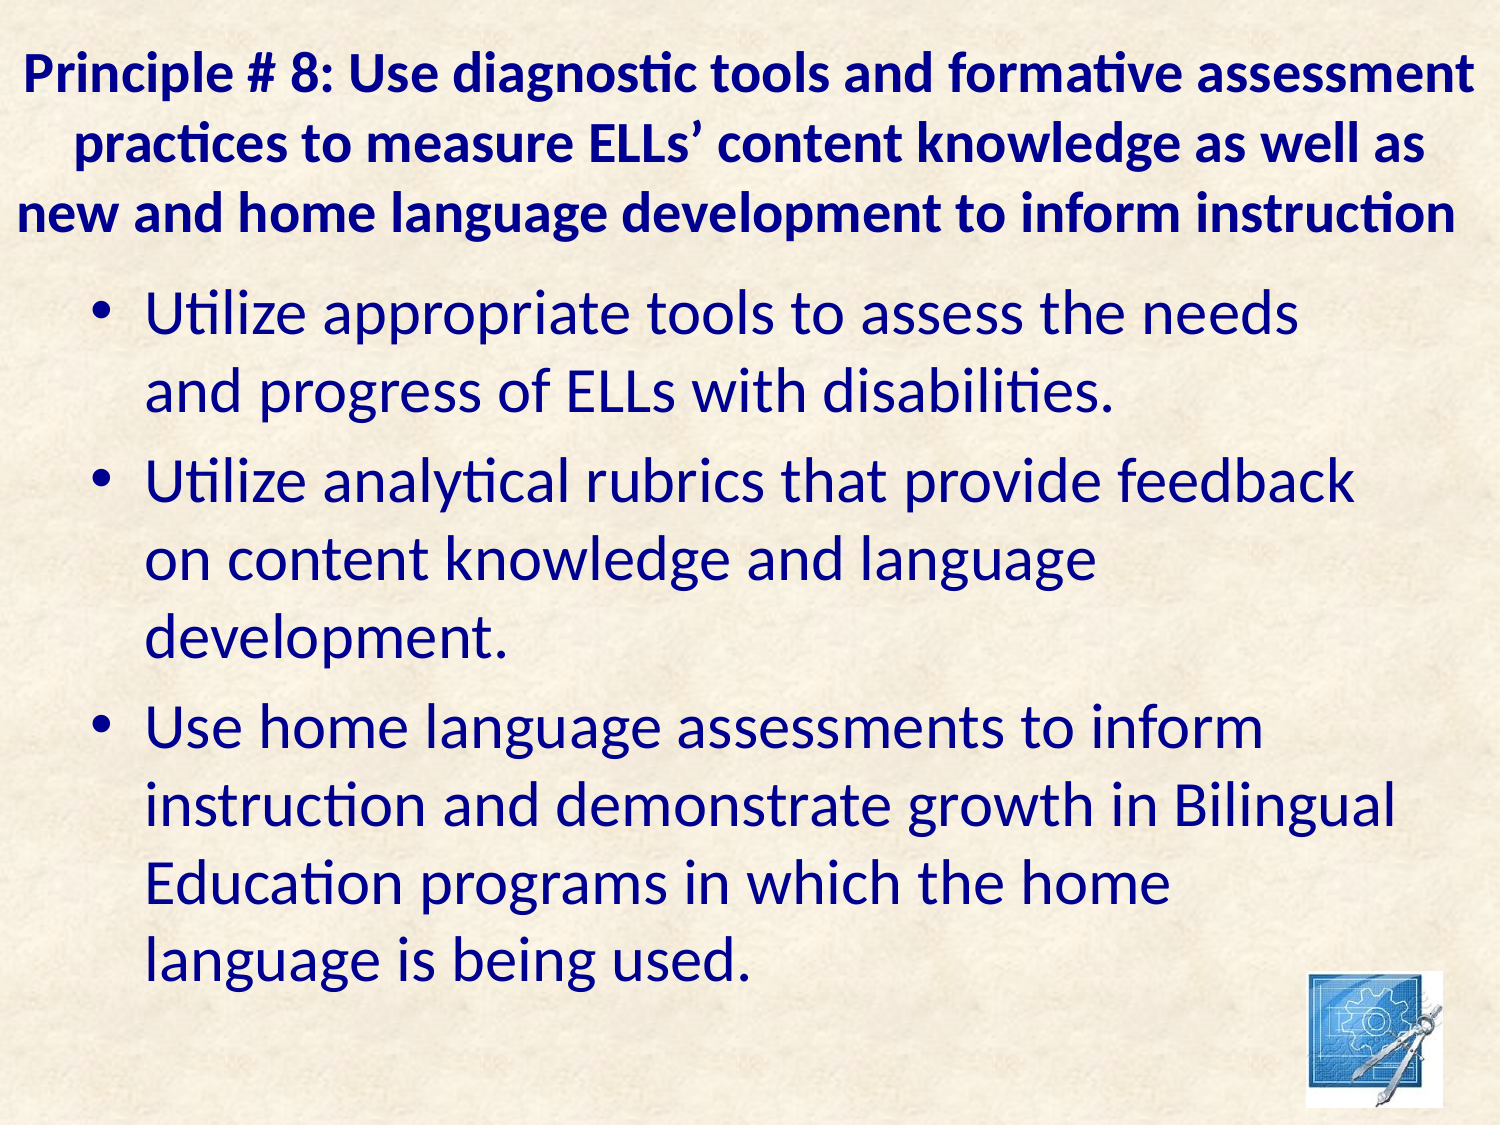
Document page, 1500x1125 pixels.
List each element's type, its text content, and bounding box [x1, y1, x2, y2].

list Utilize appropriate tools to assess the needs and progress of ELLs with disabilities. Utilize analytical rubrics that provide feedback on content knowledge and language development. Use home language assessments to inform instruction and demonstrate growth in Bilingual Education programs in which the home language is being used. [75, 262, 1425, 1005]
picture [1306, 971, 1444, 1108]
title Principle # 8: Use diagnostic tools and formative assessment practices to measure ELLs’ content knowledge as well as new and home language development to inform instruction [0, 45, 1500, 233]
